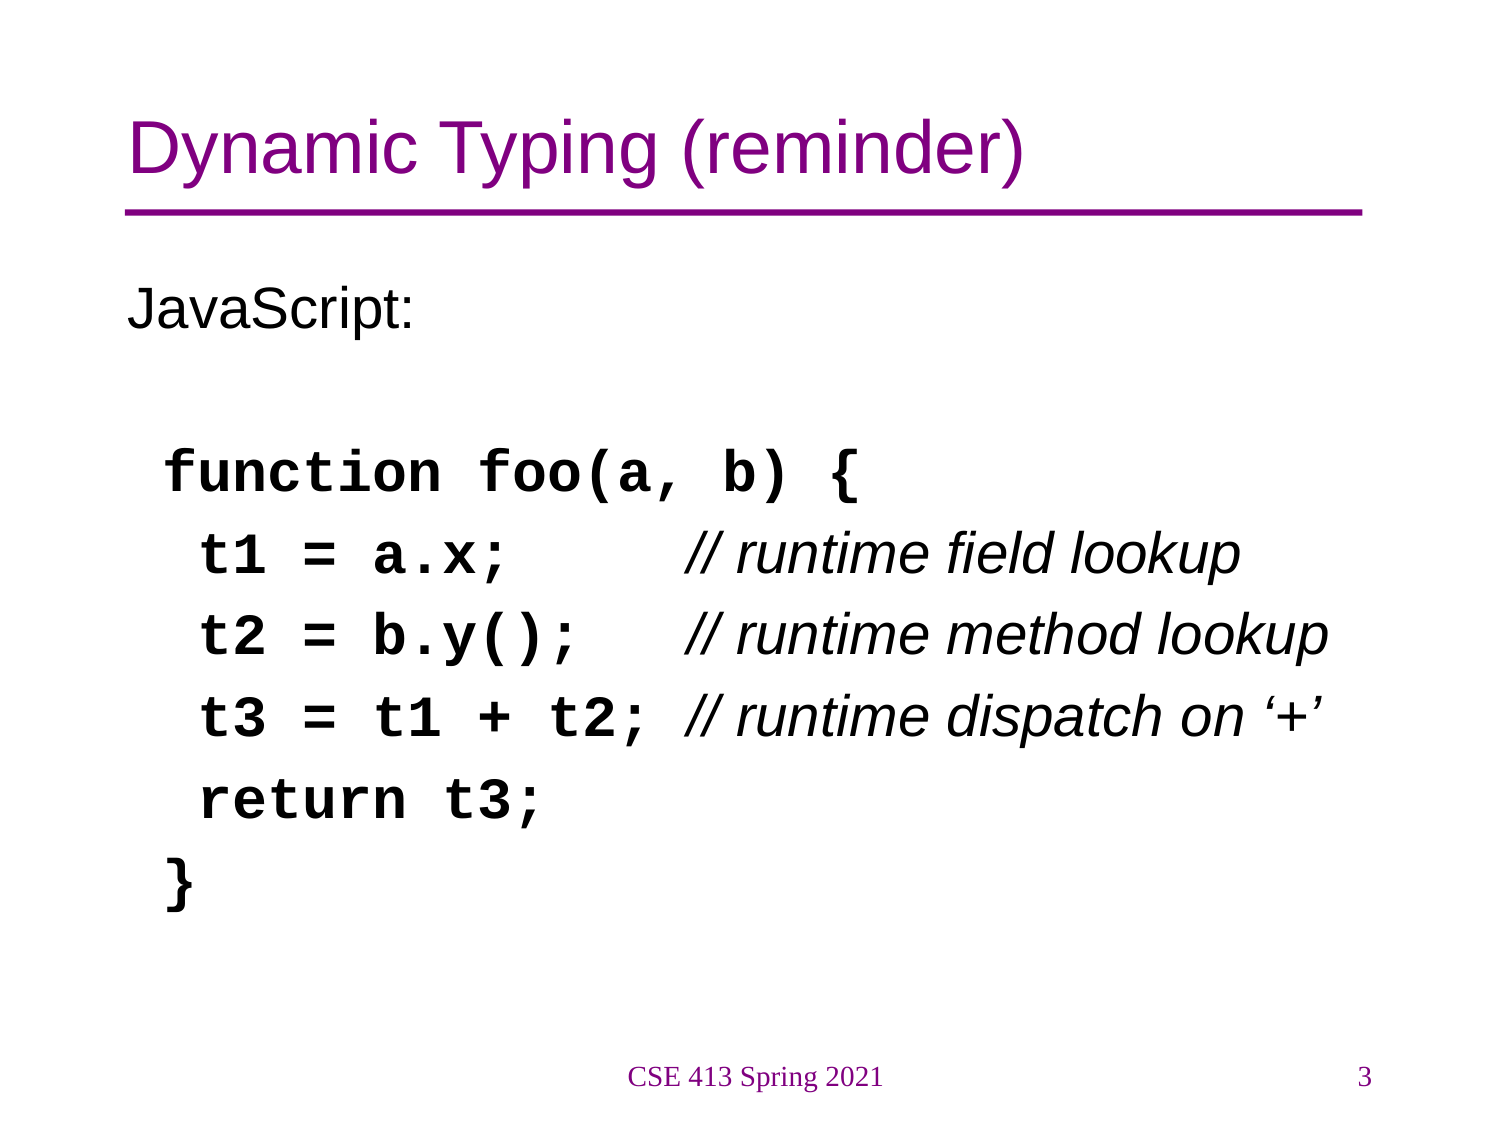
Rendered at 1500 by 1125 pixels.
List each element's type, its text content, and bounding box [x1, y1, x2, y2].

footer CSE 413 Spring 2021 [474, 1049, 1038, 1125]
slide_number 3 [1074, 1049, 1388, 1125]
list JavaScript: function foo(a, b) { t1 = a.x; // runtime field lookup t2 = b.y(); // runtime method lookup t3 = t1 + t2; // runtime dispatch on ‘+’ return t3; } [112, 262, 1388, 1000]
title Dynamic Typing (reminder) [112, 50, 1388, 238]
